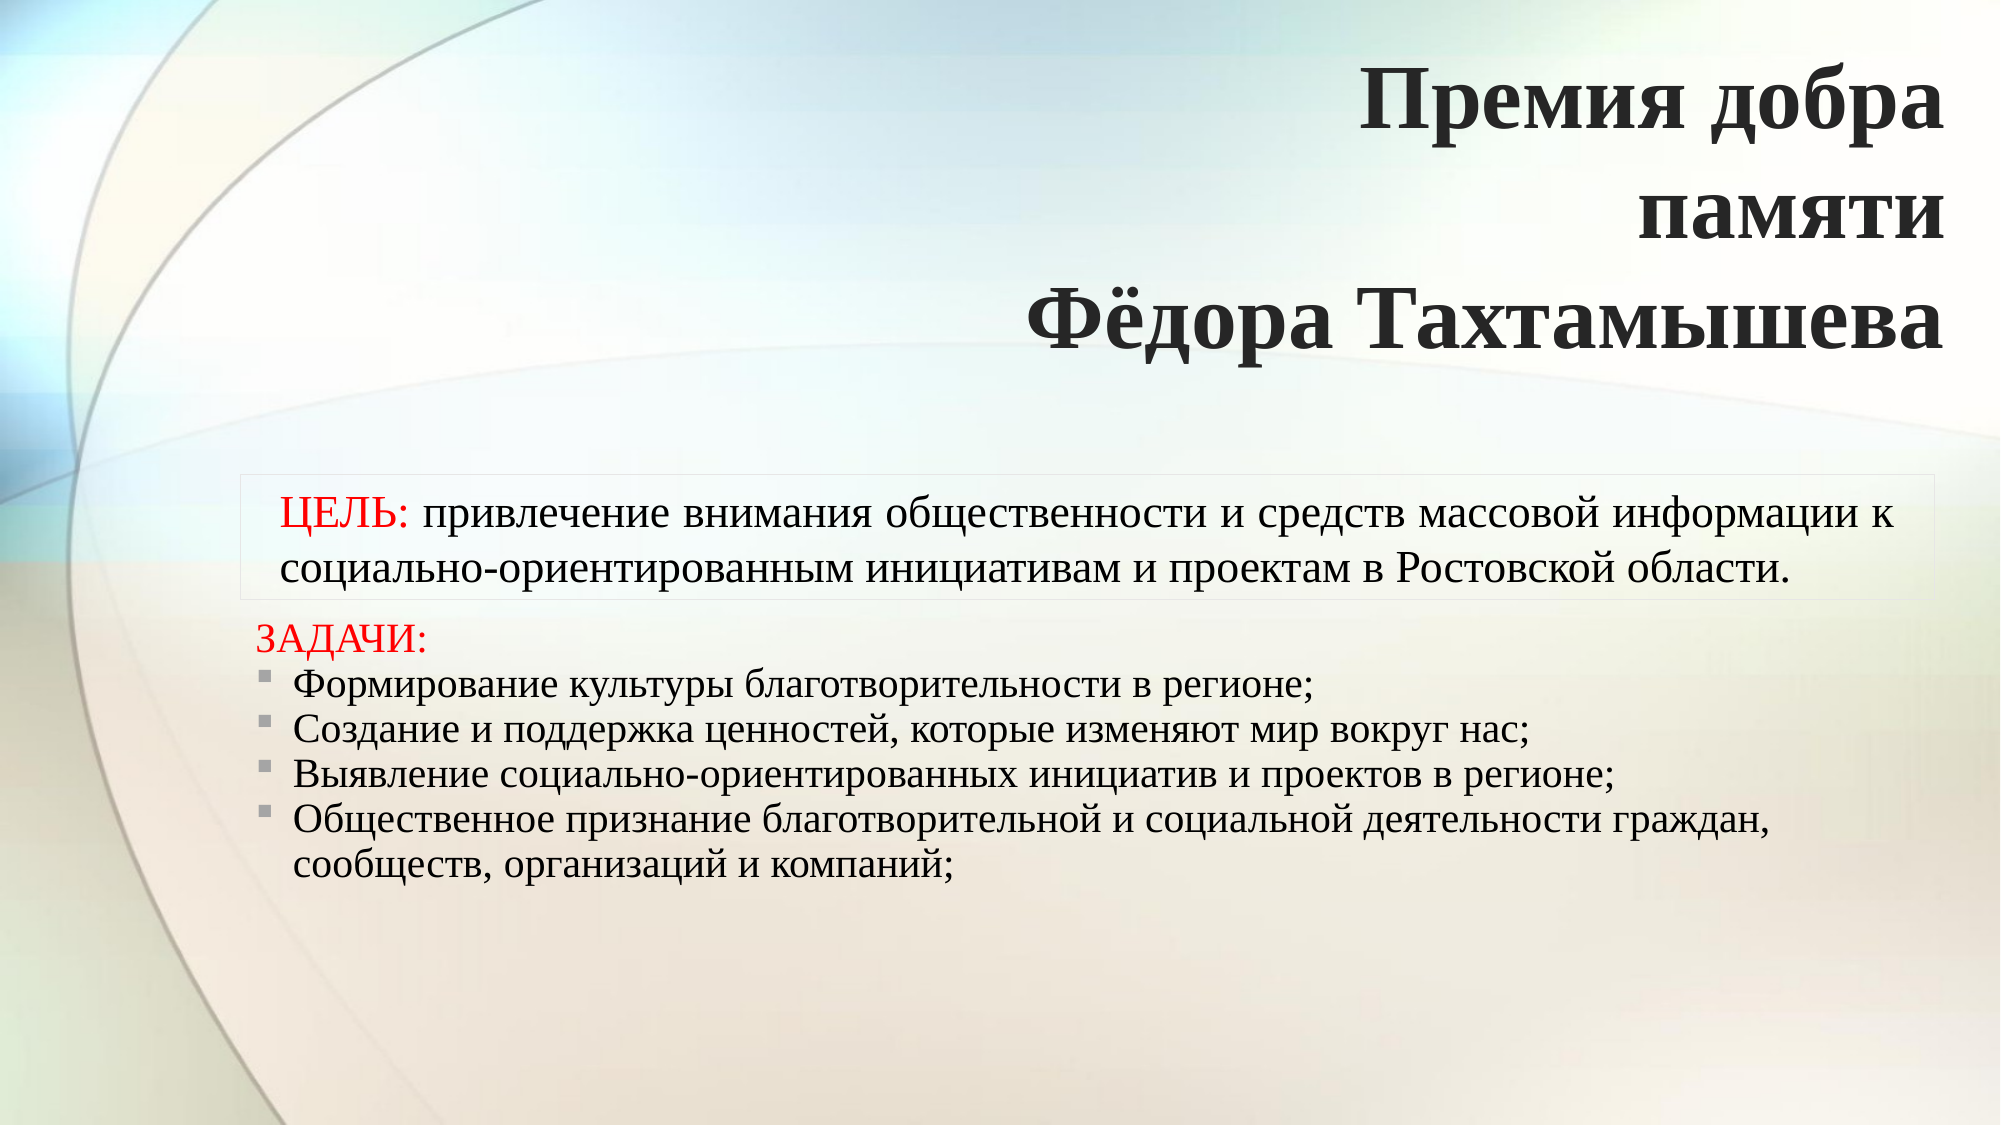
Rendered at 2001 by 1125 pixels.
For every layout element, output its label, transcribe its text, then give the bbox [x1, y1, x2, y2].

picture [0, 0, 2001, 1125]
list ЗАДАЧИ: Формирование культуры благотворительности в регионе; Создание и поддержка ценностей, которые изменяют мир вокруг нас; Выявление социально-ориентированных инициатив и проектов в регионе; Общественное признание благотворительной и социальной деятельности граждан, сообществ, организаций и компаний; [240, 608, 1935, 1066]
title Премия добра памяти Фёдора Тахтамышева [963, 30, 1962, 373]
text_box ЦЕЛЬ: привлечение внимания общественности и средств массовой информации к социально-ориентированным инициативам и проектам в Ростовской области. [240, 474, 1935, 600]
